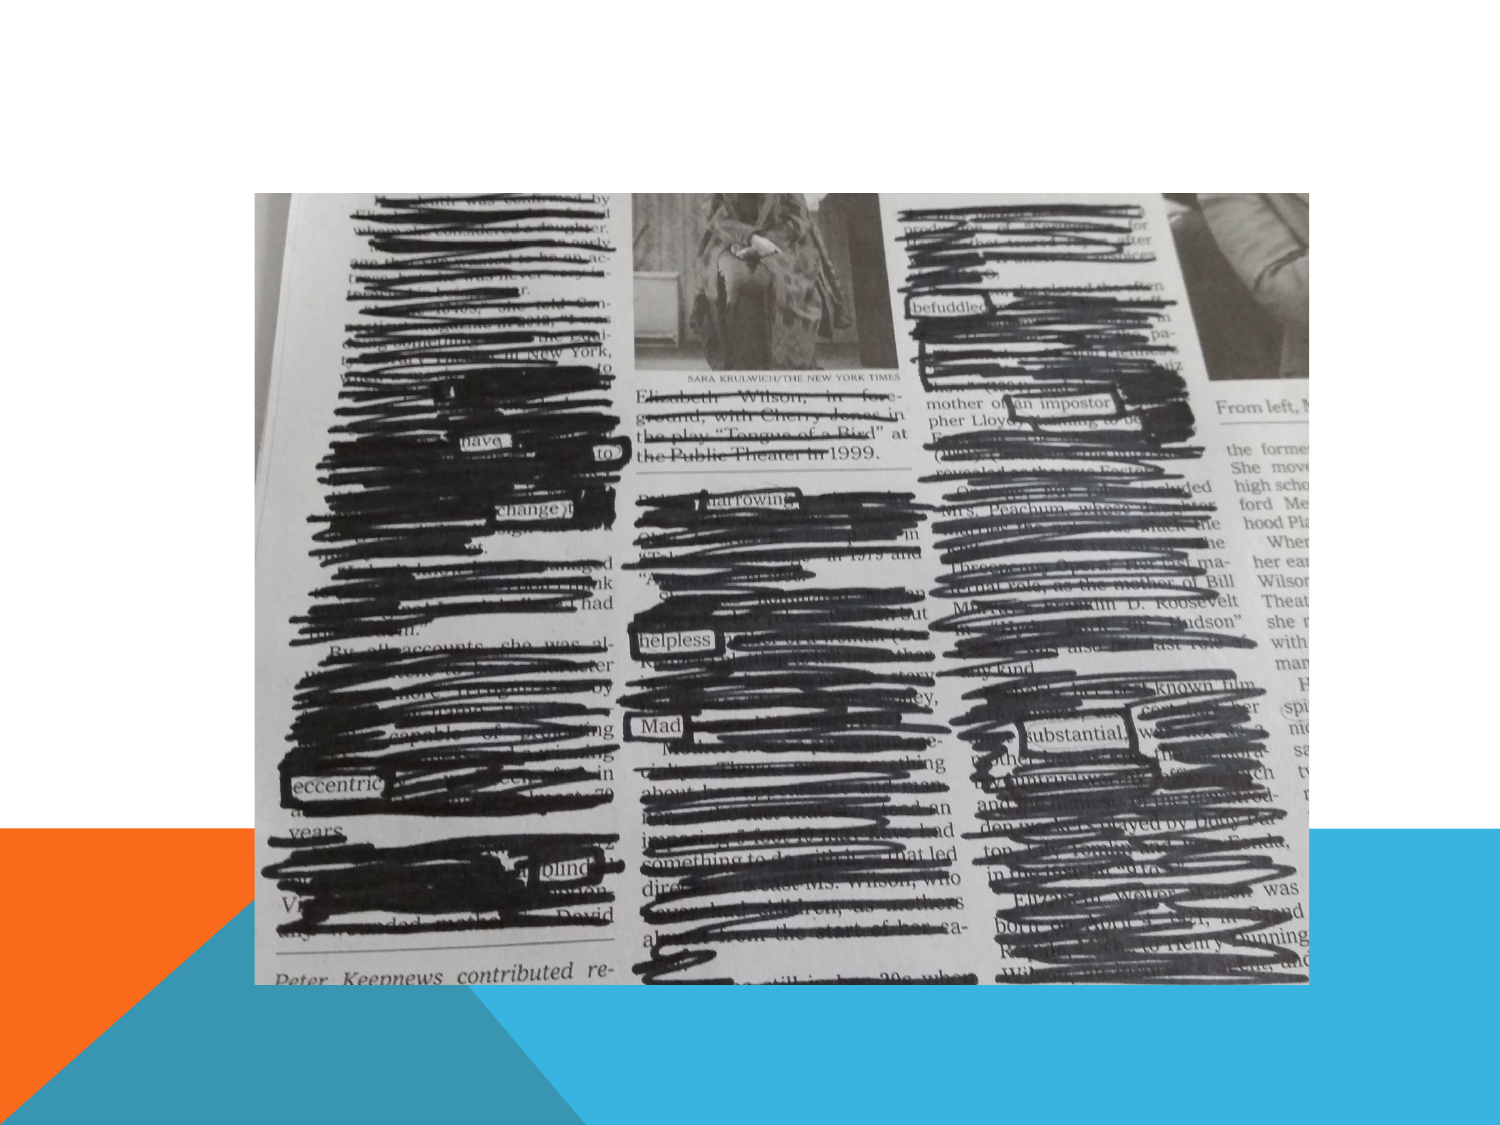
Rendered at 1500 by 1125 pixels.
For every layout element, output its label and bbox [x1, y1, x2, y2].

picture [254, 192, 1310, 985]
